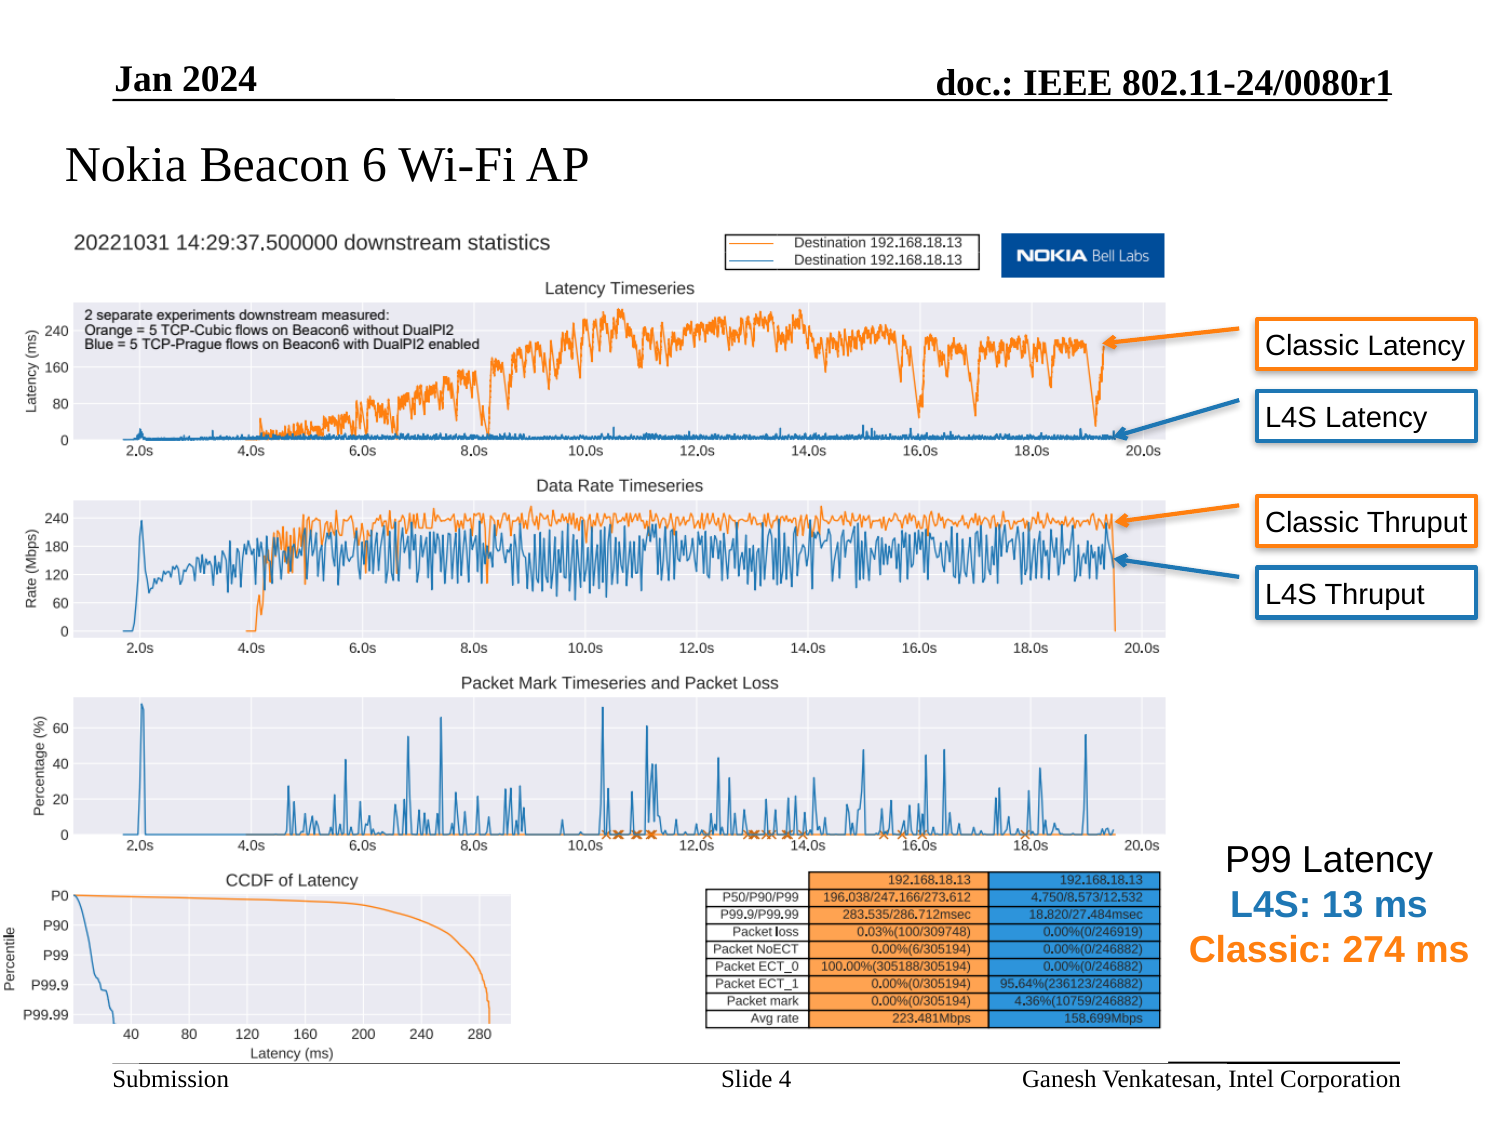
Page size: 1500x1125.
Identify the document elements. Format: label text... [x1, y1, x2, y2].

text_box Nokia Beacon 6 Wi-Fi AP [49, 124, 711, 199]
text_box Classic Thruput [1257, 496, 1476, 546]
text_box L4S Thruput [1257, 567, 1476, 618]
text_box Classic Latency [1257, 319, 1476, 370]
picture [0, 228, 1169, 1063]
footer Ganesh Venkatesan, Intel Corporation [878, 1061, 1402, 1093]
text_box L4S Latency [1257, 390, 1476, 441]
text_box P99 Latency L4S: 13 ms Classic: 274 ms [1175, 827, 1483, 978]
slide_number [114, 54, 423, 100]
slide_number Slide 4 [712, 1071, 800, 1123]
